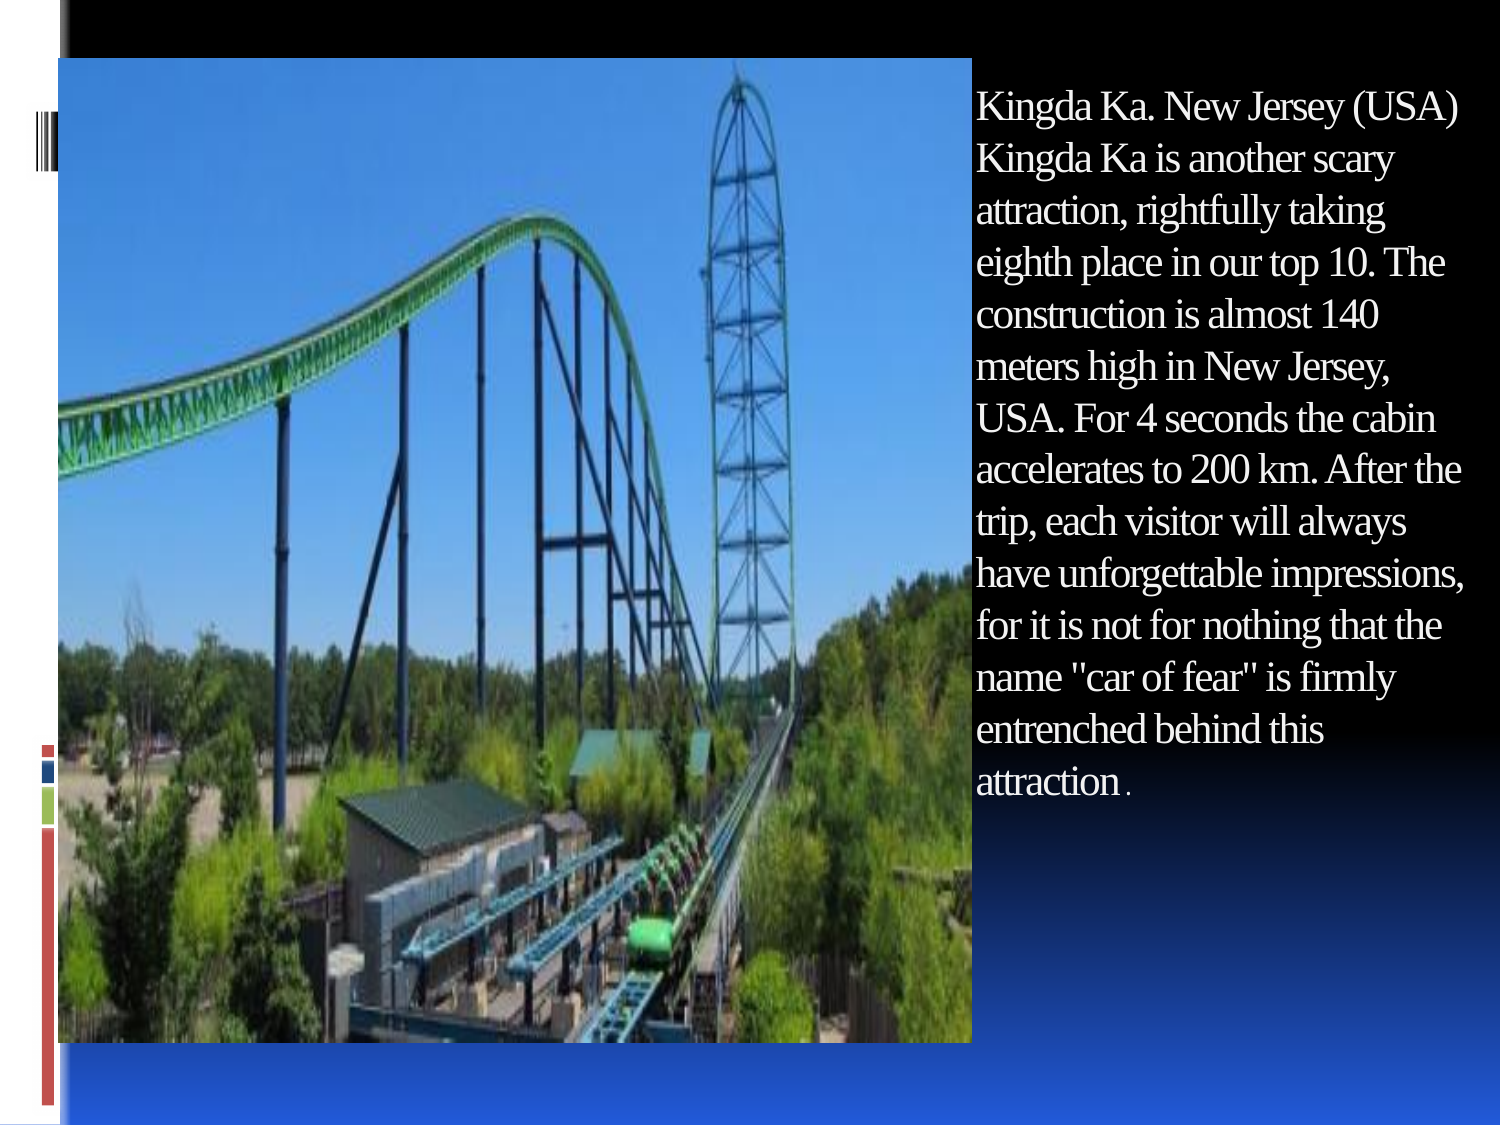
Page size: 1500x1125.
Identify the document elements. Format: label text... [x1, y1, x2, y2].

picture [58, 58, 973, 1044]
title Kingda Ka. New Jersey (USA) Kingda Ka is another scary attraction, rightfully taking eighth place in our top 10. The construction is almost 140 meters high in New Jersey, USA. For 4 seconds the cabin accelerates to 200 km. After the trip, each visitor will always have unforgettable impressions, for it is not for nothing that the name "car of fear" is firmly entrenched behind this attraction. [960, 46, 1500, 821]
